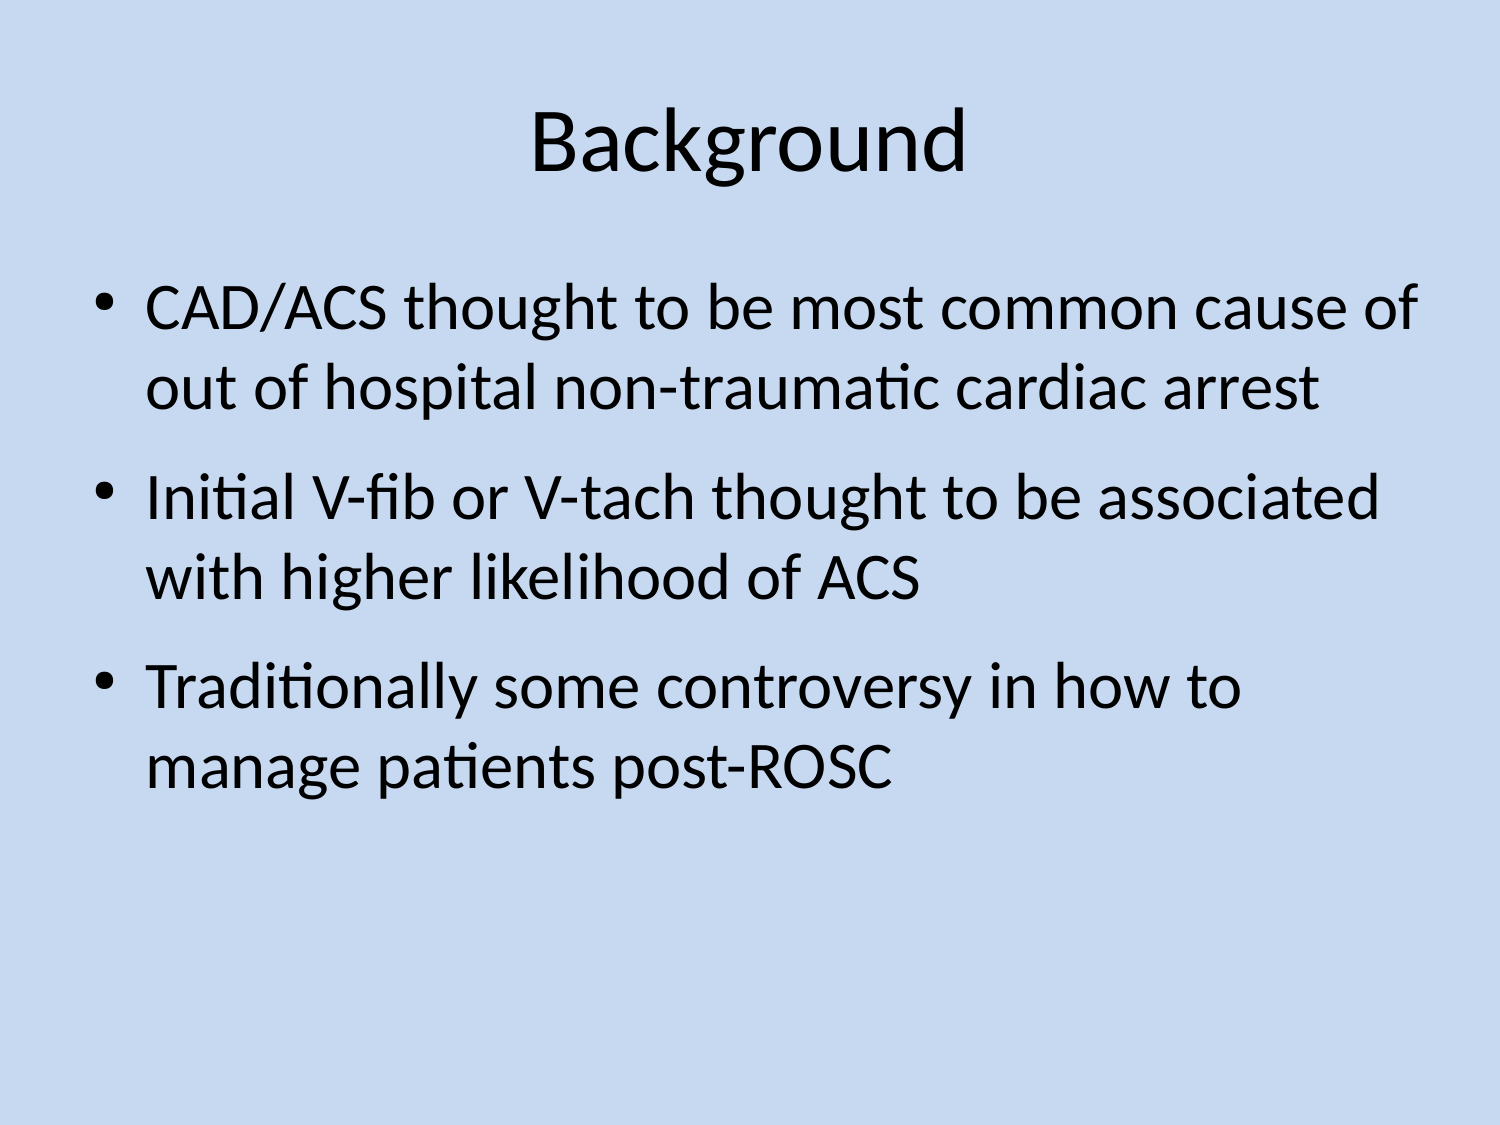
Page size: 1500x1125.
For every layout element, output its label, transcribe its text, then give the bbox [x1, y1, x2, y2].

list CAD/ACS thought to be most common cause of out of hospital non-traumatic cardiac arrest Initial V-fib or V-tach thought to be associated with higher likelihood of ACS Traditionally some controversy in how to manage patients post-ROSC [75, 263, 1425, 901]
title Background [75, 40, 1425, 229]
